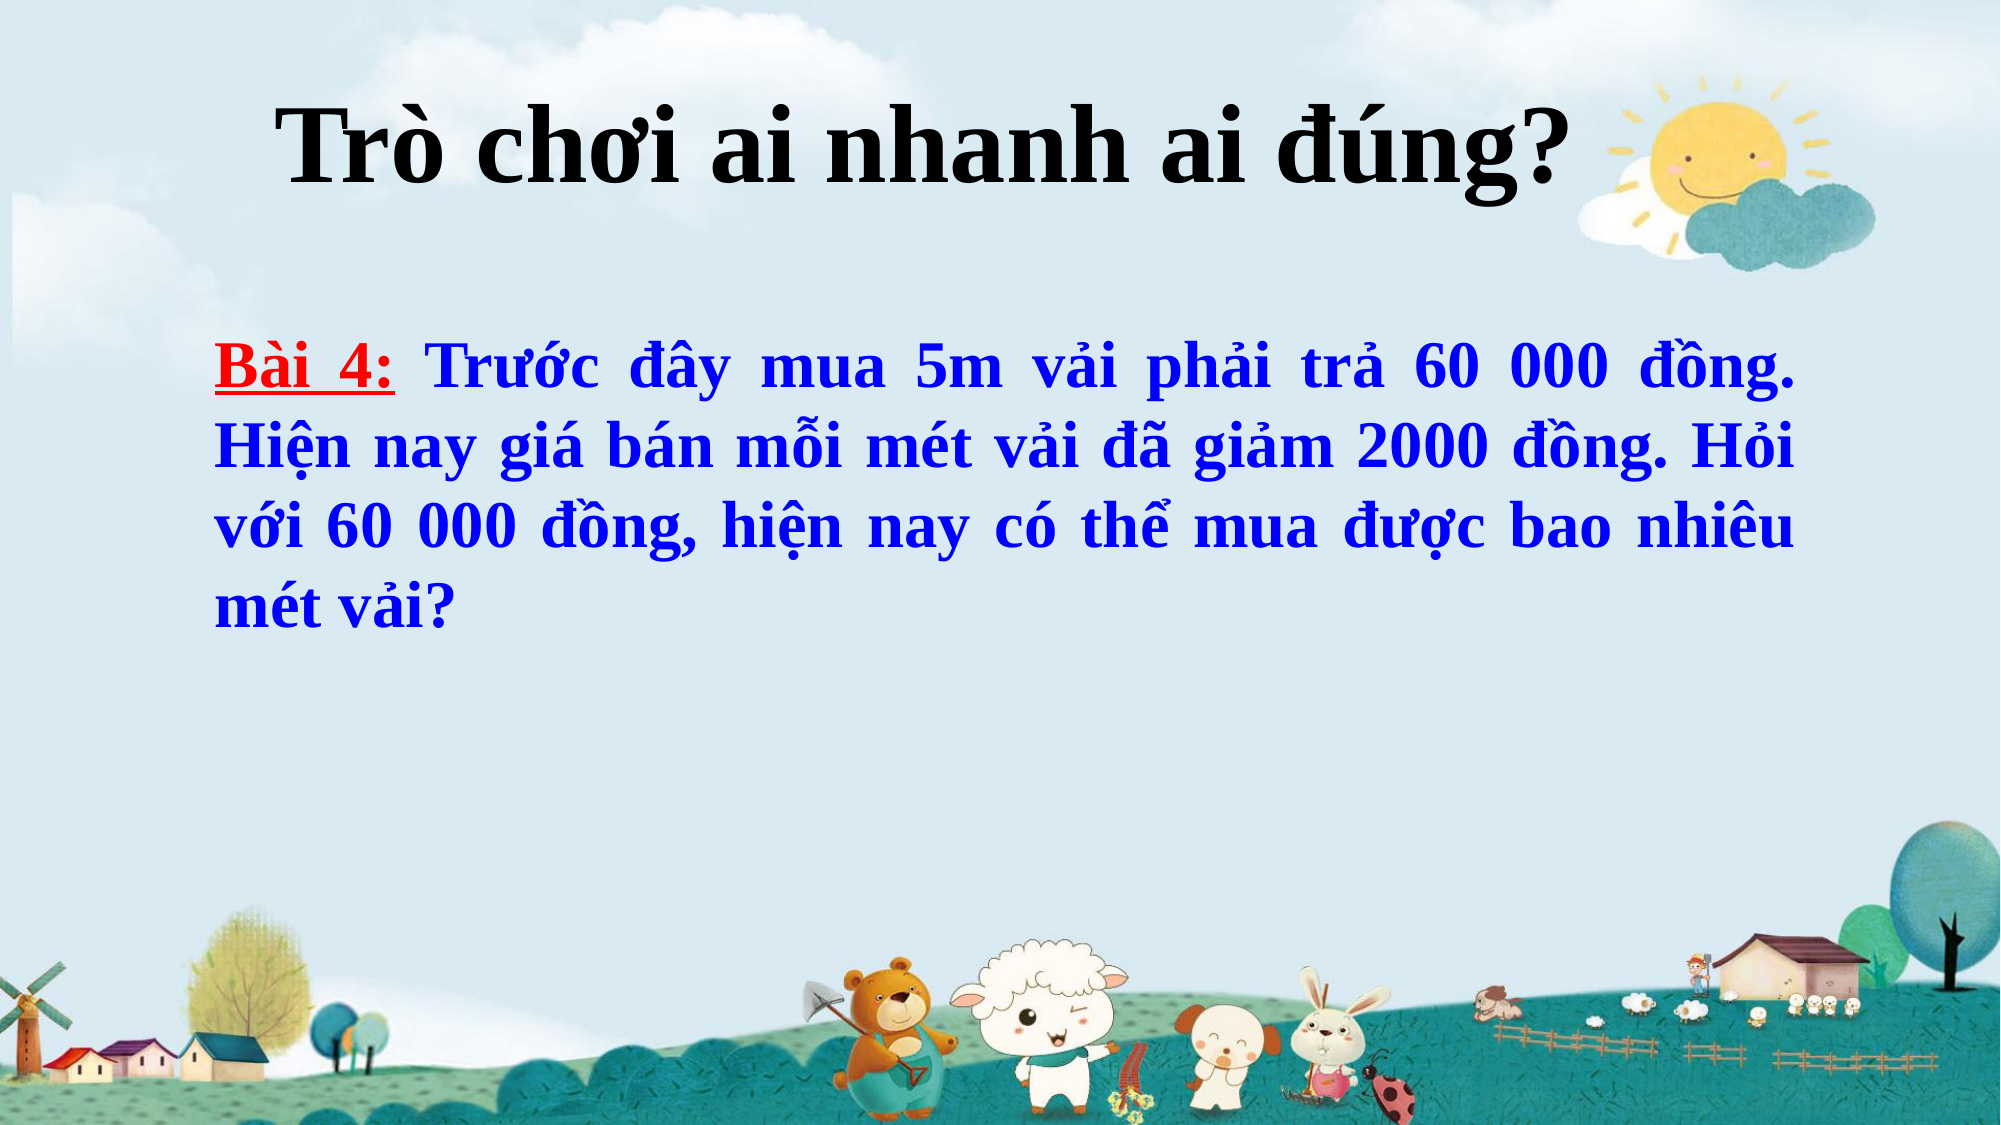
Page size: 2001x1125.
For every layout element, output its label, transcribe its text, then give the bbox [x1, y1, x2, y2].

text_box Bài 4: Trước đây mua 5m vải phải trả 60 000 đồng. Hiện nay giá bán mỗi mét vải đã giảm 2000 đồng. Hỏi với 60 000 đồng, hiện nay có thể mua được bao nhiêu mét vải? [200, 313, 1813, 648]
text_box Trò chơi ai nhanh ai đúng? [243, 62, 1607, 213]
picture [0, 0, 2001, 1125]
